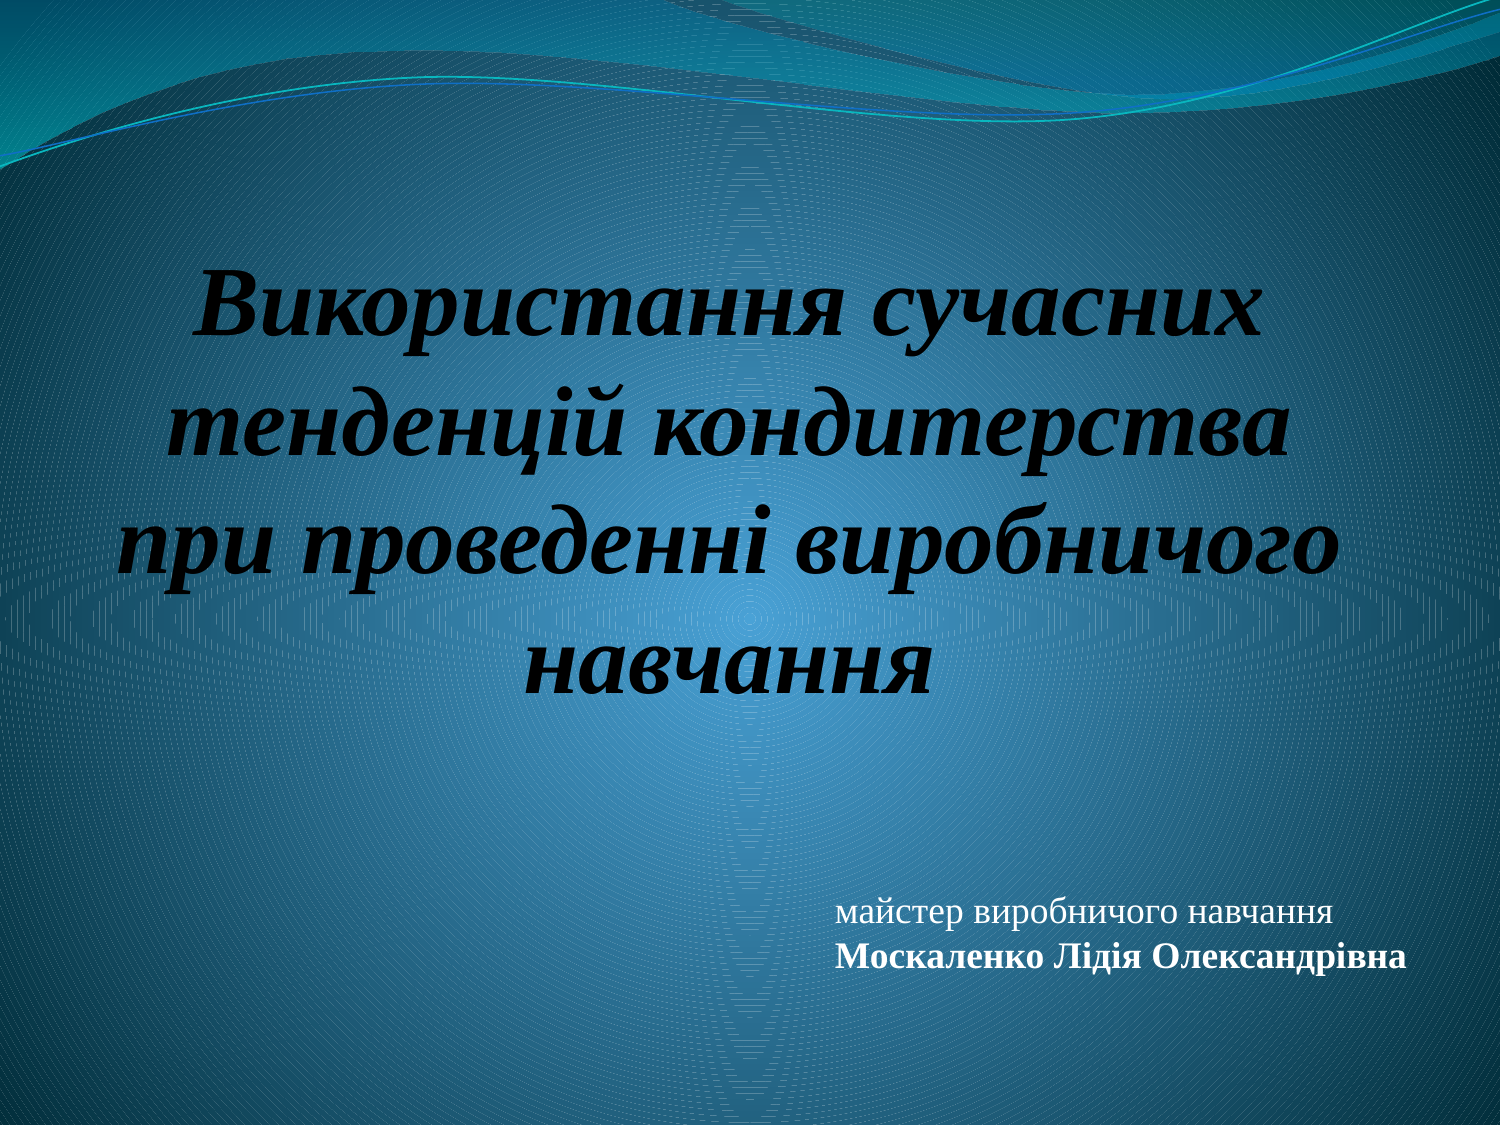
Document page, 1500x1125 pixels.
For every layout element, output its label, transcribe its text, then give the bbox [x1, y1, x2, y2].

text_box майстер виробничого навчання Москаленко Лідія Олександрівна [820, 878, 1454, 1029]
title Використання сучасних тенденцій кондитерства при проведенні виробничого навчання [87, 224, 1376, 832]
